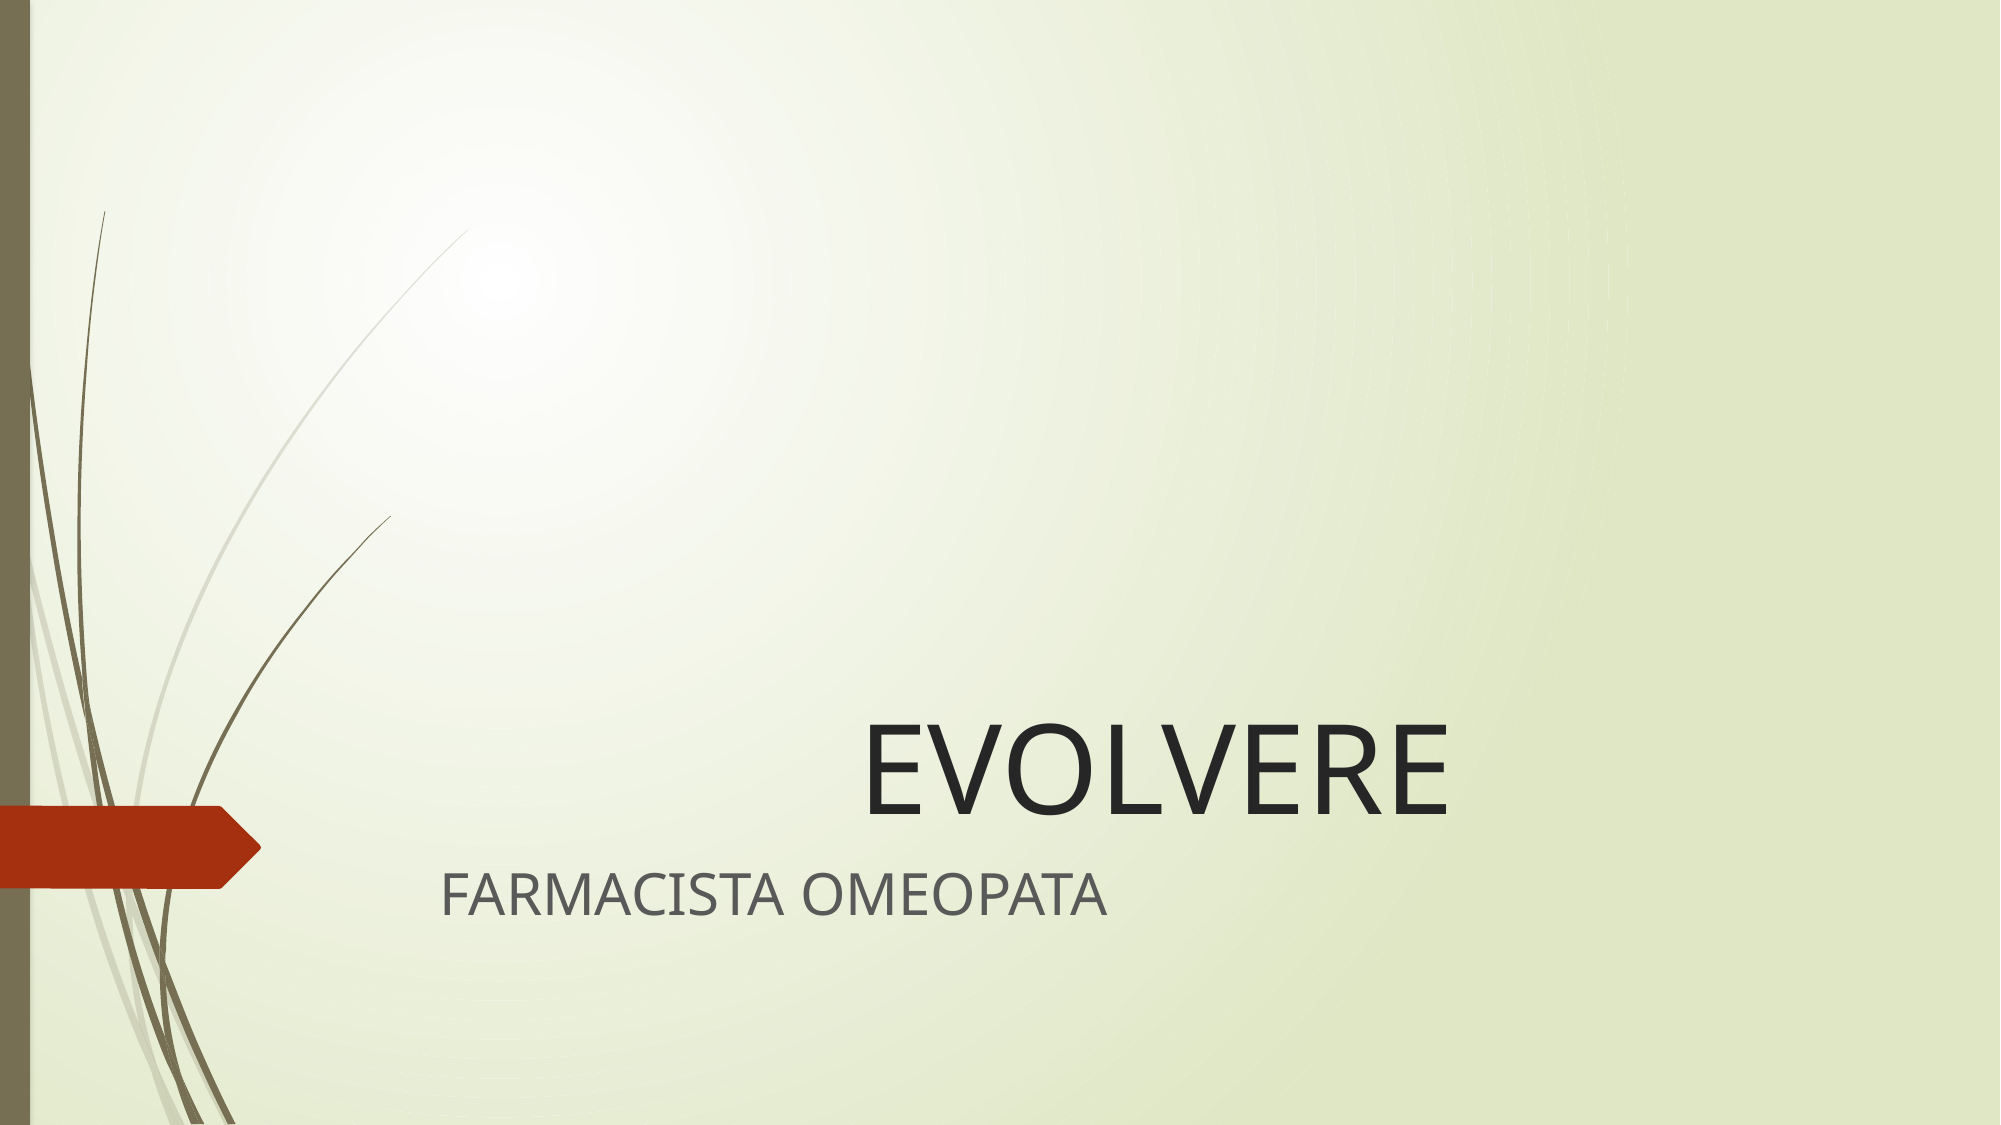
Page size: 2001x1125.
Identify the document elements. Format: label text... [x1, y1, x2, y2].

title EVOLVERE [424, 399, 1888, 847]
list FARMACISTA OMEOPATA [424, 849, 1888, 970]
